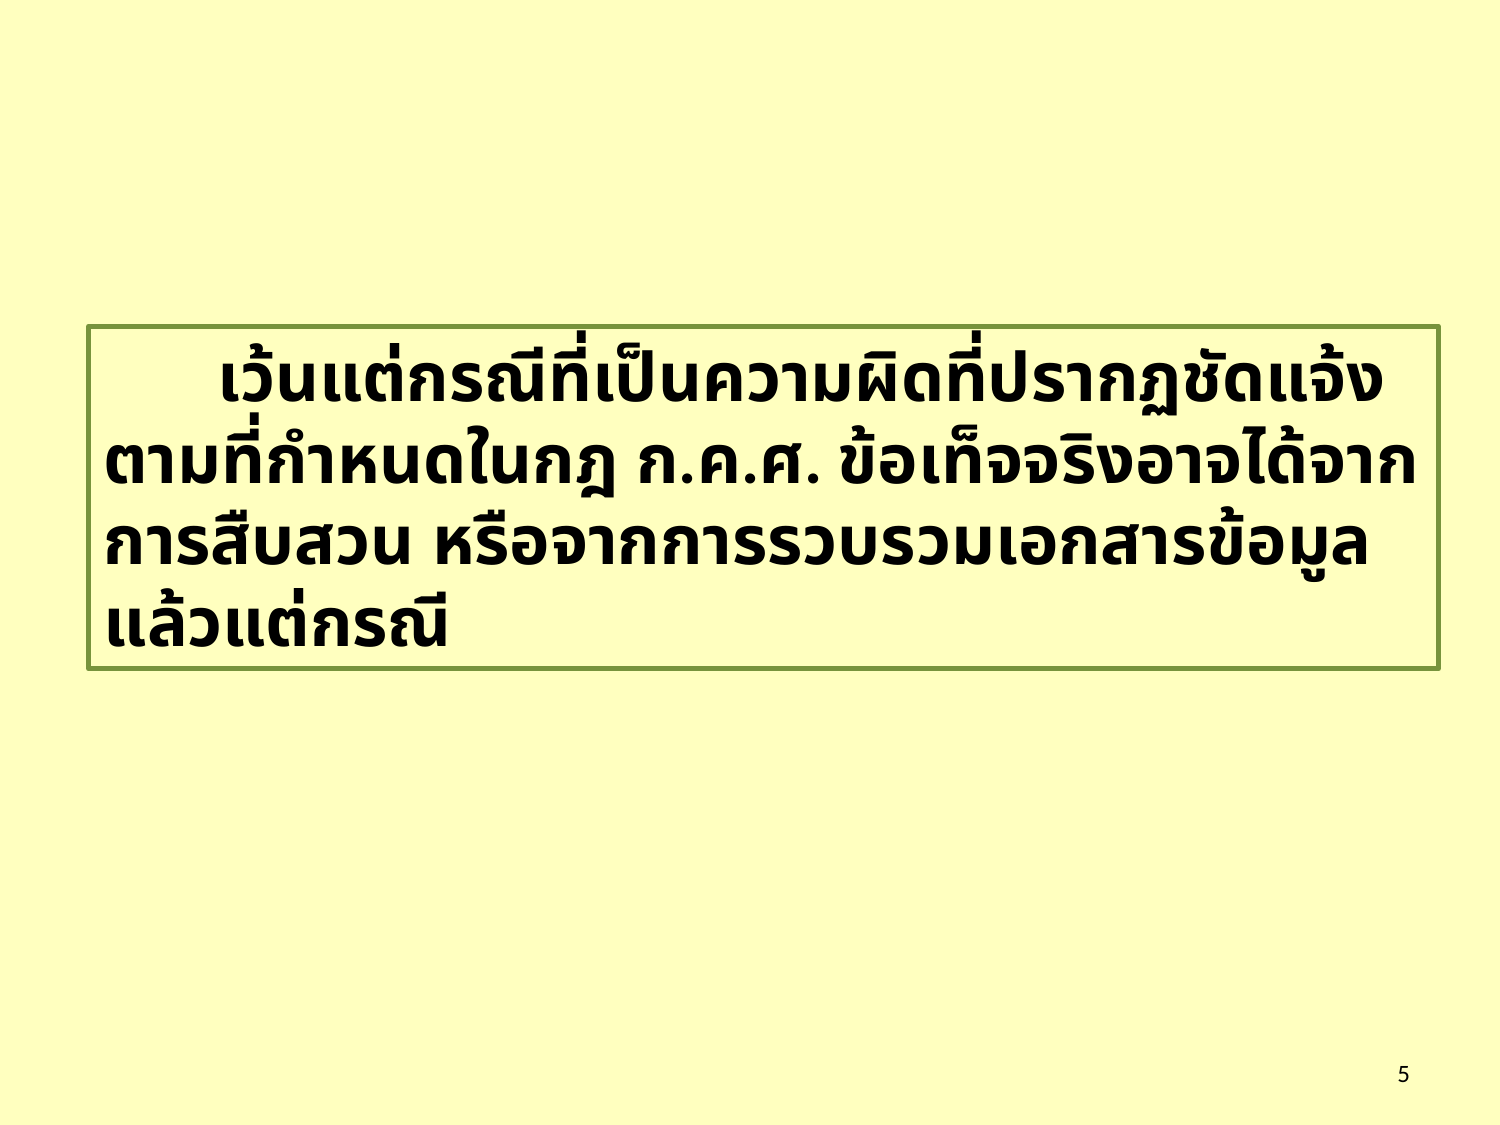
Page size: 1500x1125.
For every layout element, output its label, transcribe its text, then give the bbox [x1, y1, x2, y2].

list เว้นแต่กรณีที่เป็นความผิดที่ปรากฏชัดแจ้งตามที่กำหนดในกฎ ก.ค.ศ. ข้อเท็จจริงอาจได้จากการสืบสวน หรือจากการรวบรวมเอกสารข้อมูล แล้วแต่กรณี [88, 326, 1439, 669]
slide_number 5 [1074, 1042, 1425, 1103]
